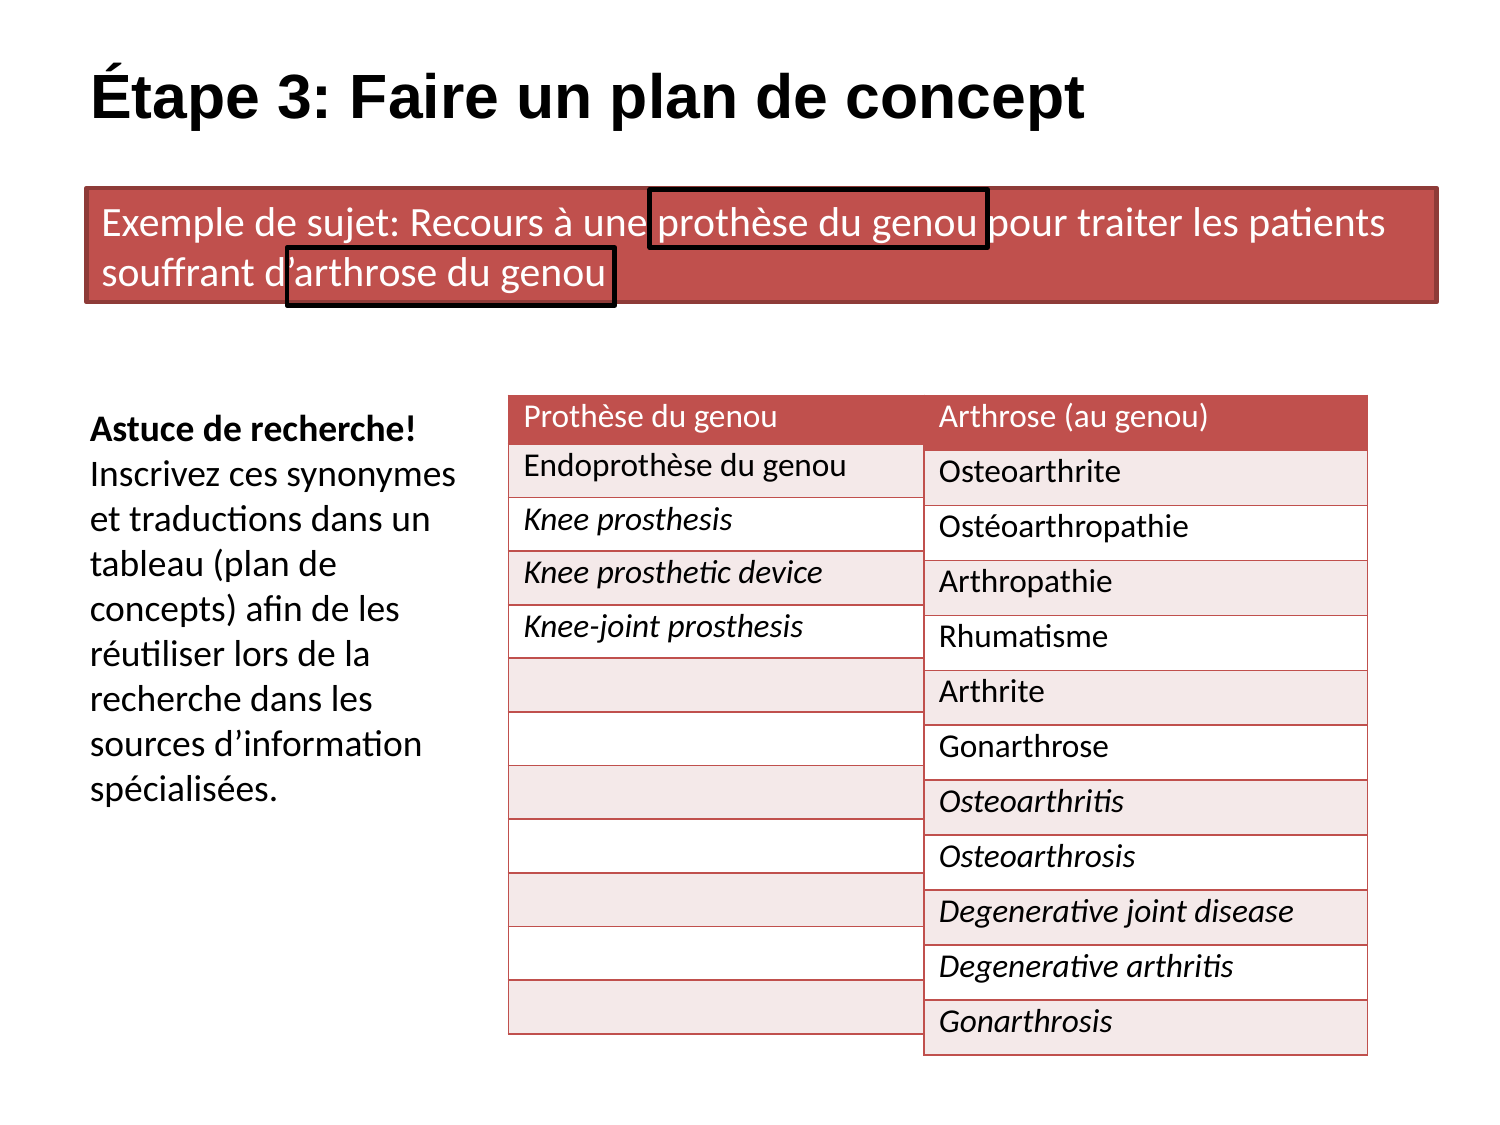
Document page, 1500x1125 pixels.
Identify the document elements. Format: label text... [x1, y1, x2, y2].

text_box Exemple de sujet: Recours à une prothèse du genou pour traiter les patients souffrant d’arthrose du genou [84, 188, 1439, 304]
table_header Arthrose (au genou) [925, 396, 1367, 450]
title Étape 3: Faire un plan de concept [75, 0, 1500, 188]
table_cell Gonarthrosis [925, 1001, 1367, 1054]
table_cell [509, 713, 923, 765]
table_cell Osteoarthritis [925, 781, 1367, 834]
list [75, 222, 1425, 1125]
table_cell Degenerative arthritis [925, 946, 1367, 999]
table_cell Endoprothèse du genou [509, 445, 923, 497]
text_box [648, 188, 990, 250]
table_header Prothèse du genou [509, 396, 923, 443]
table_cell Degenerative joint disease [925, 891, 1367, 944]
table_cell Gonarthrose [925, 726, 1367, 779]
table_cell Ostéoarthropathie [925, 506, 1367, 560]
table_cell [509, 981, 923, 1033]
table_cell Osteoarthrosis [925, 836, 1367, 889]
table_cell [509, 874, 923, 926]
table_cell Rhumatisme [925, 616, 1367, 670]
table_cell Arthropathie [925, 561, 1367, 615]
text_box [285, 245, 617, 308]
table_cell Knee prosthesis [509, 498, 923, 550]
table_cell [509, 927, 923, 979]
text_box Astuce de recherche! Inscrivez ces synonymes et traductions dans un tableau (plan de concepts) afin de les réutiliser lors de la recherche dans les sources d’information spécialisées. [75, 397, 474, 817]
table_cell Arthrite [925, 671, 1367, 724]
table_cell [509, 766, 923, 818]
table_cell [509, 820, 923, 872]
table_cell Osteoarthrite [925, 451, 1367, 505]
table_cell [509, 659, 923, 711]
table_cell Knee prosthetic device [509, 552, 923, 604]
table_cell Knee-joint prosthesis [509, 606, 923, 657]
